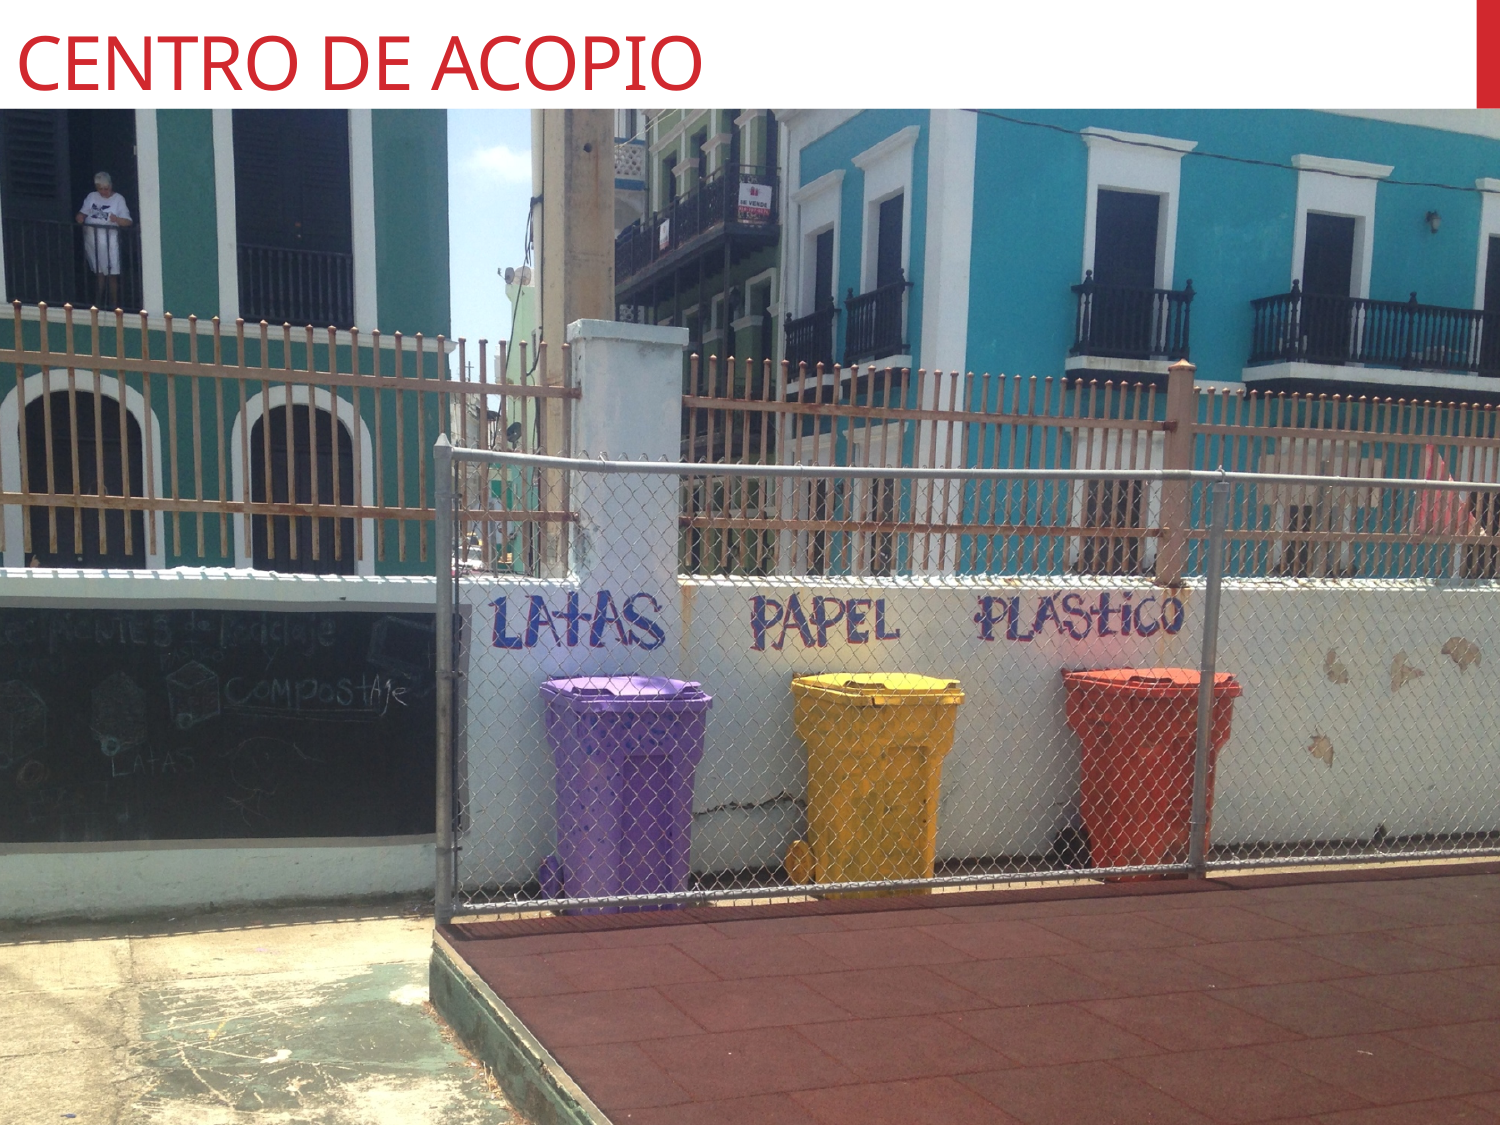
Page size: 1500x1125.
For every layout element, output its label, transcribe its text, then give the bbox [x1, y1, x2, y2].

picture [0, 107, 1500, 1125]
title CENTRO DE ACOPIO [0, 0, 950, 101]
